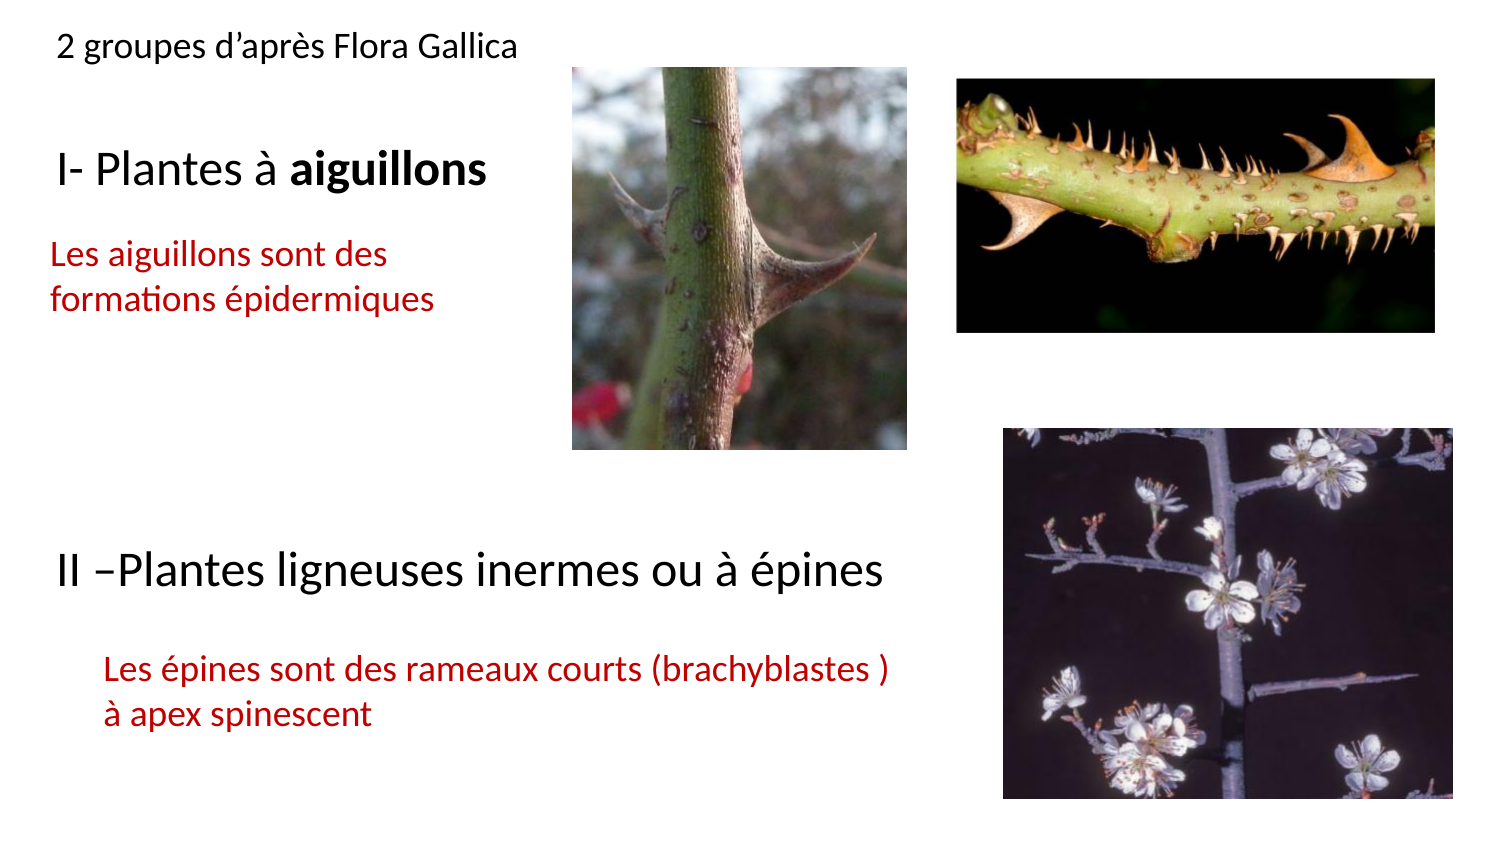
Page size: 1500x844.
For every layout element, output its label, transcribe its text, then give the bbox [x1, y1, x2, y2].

text_box Les épines sont des rameaux courts (brachyblastes ) à apex spinescent [88, 636, 918, 741]
text_box II –Plantes ligneuses inermes ou à épines [41, 529, 963, 604]
text_box Les aiguillons sont des formations épidermiques [35, 221, 567, 327]
picture [949, 0, 1453, 799]
text_box I- Plantes à aiguillons [41, 128, 567, 203]
text_box 2 groupes d’après Flora Gallica [41, 13, 1010, 74]
picture [572, 67, 907, 450]
